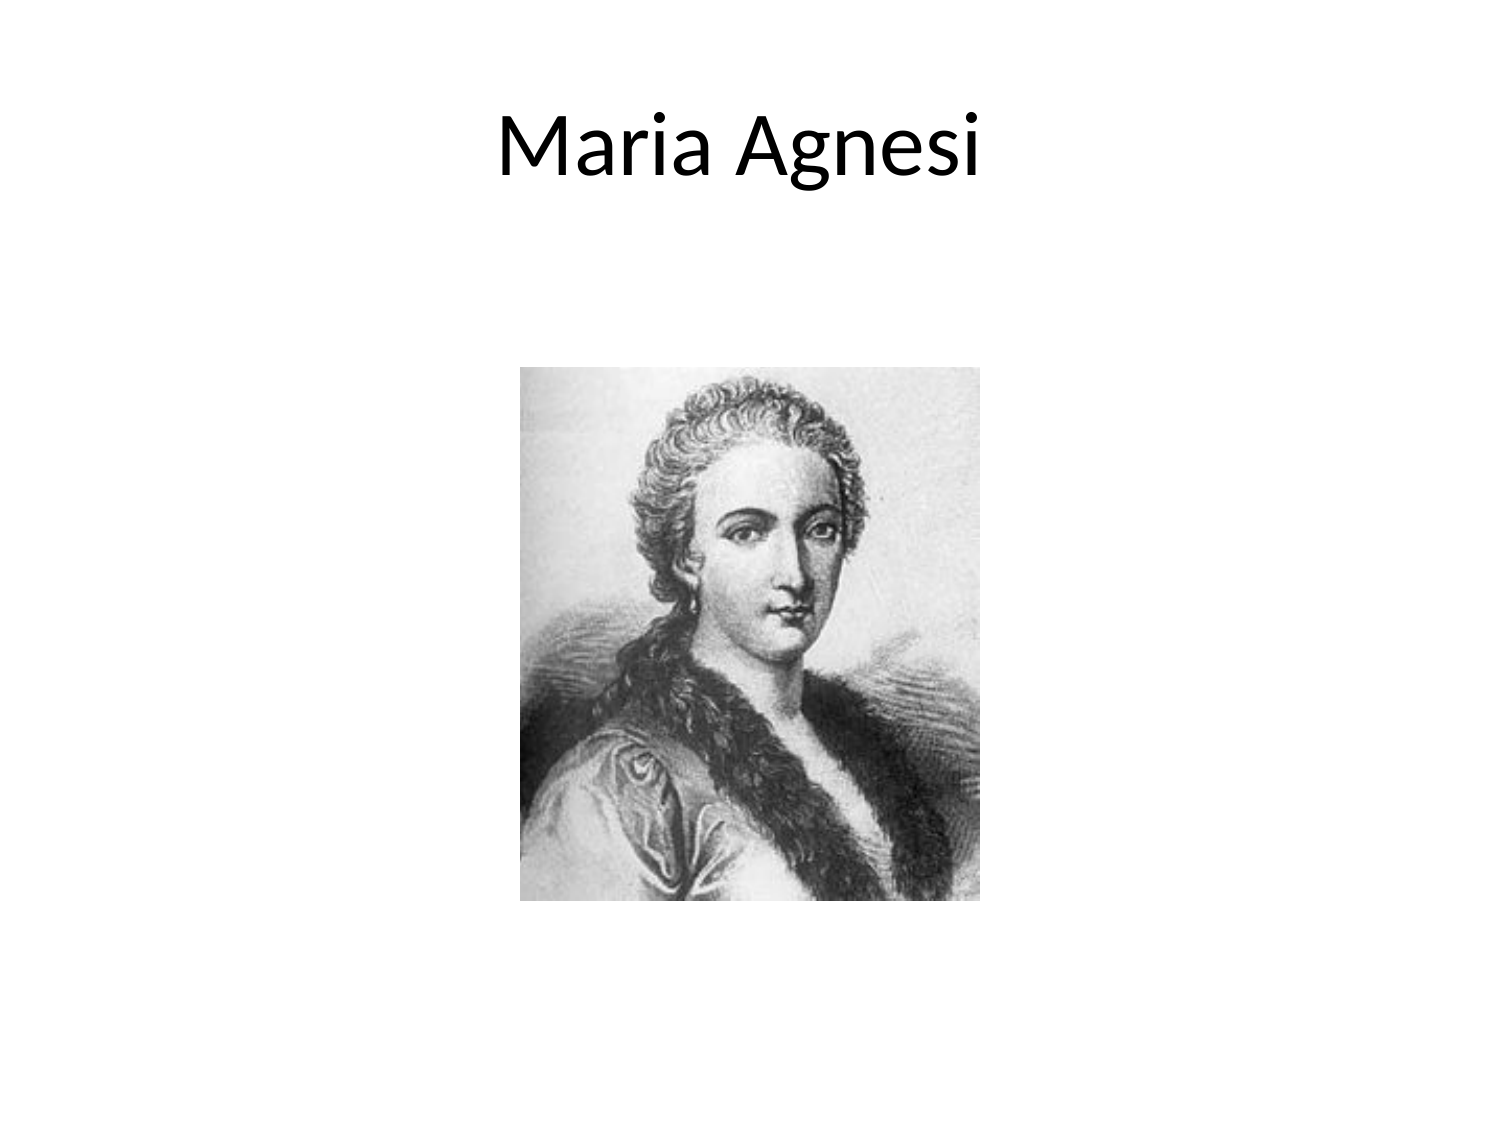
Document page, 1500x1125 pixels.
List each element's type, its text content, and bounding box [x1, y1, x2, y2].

title Maria Agnesi [75, 45, 1425, 233]
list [520, 366, 980, 901]
